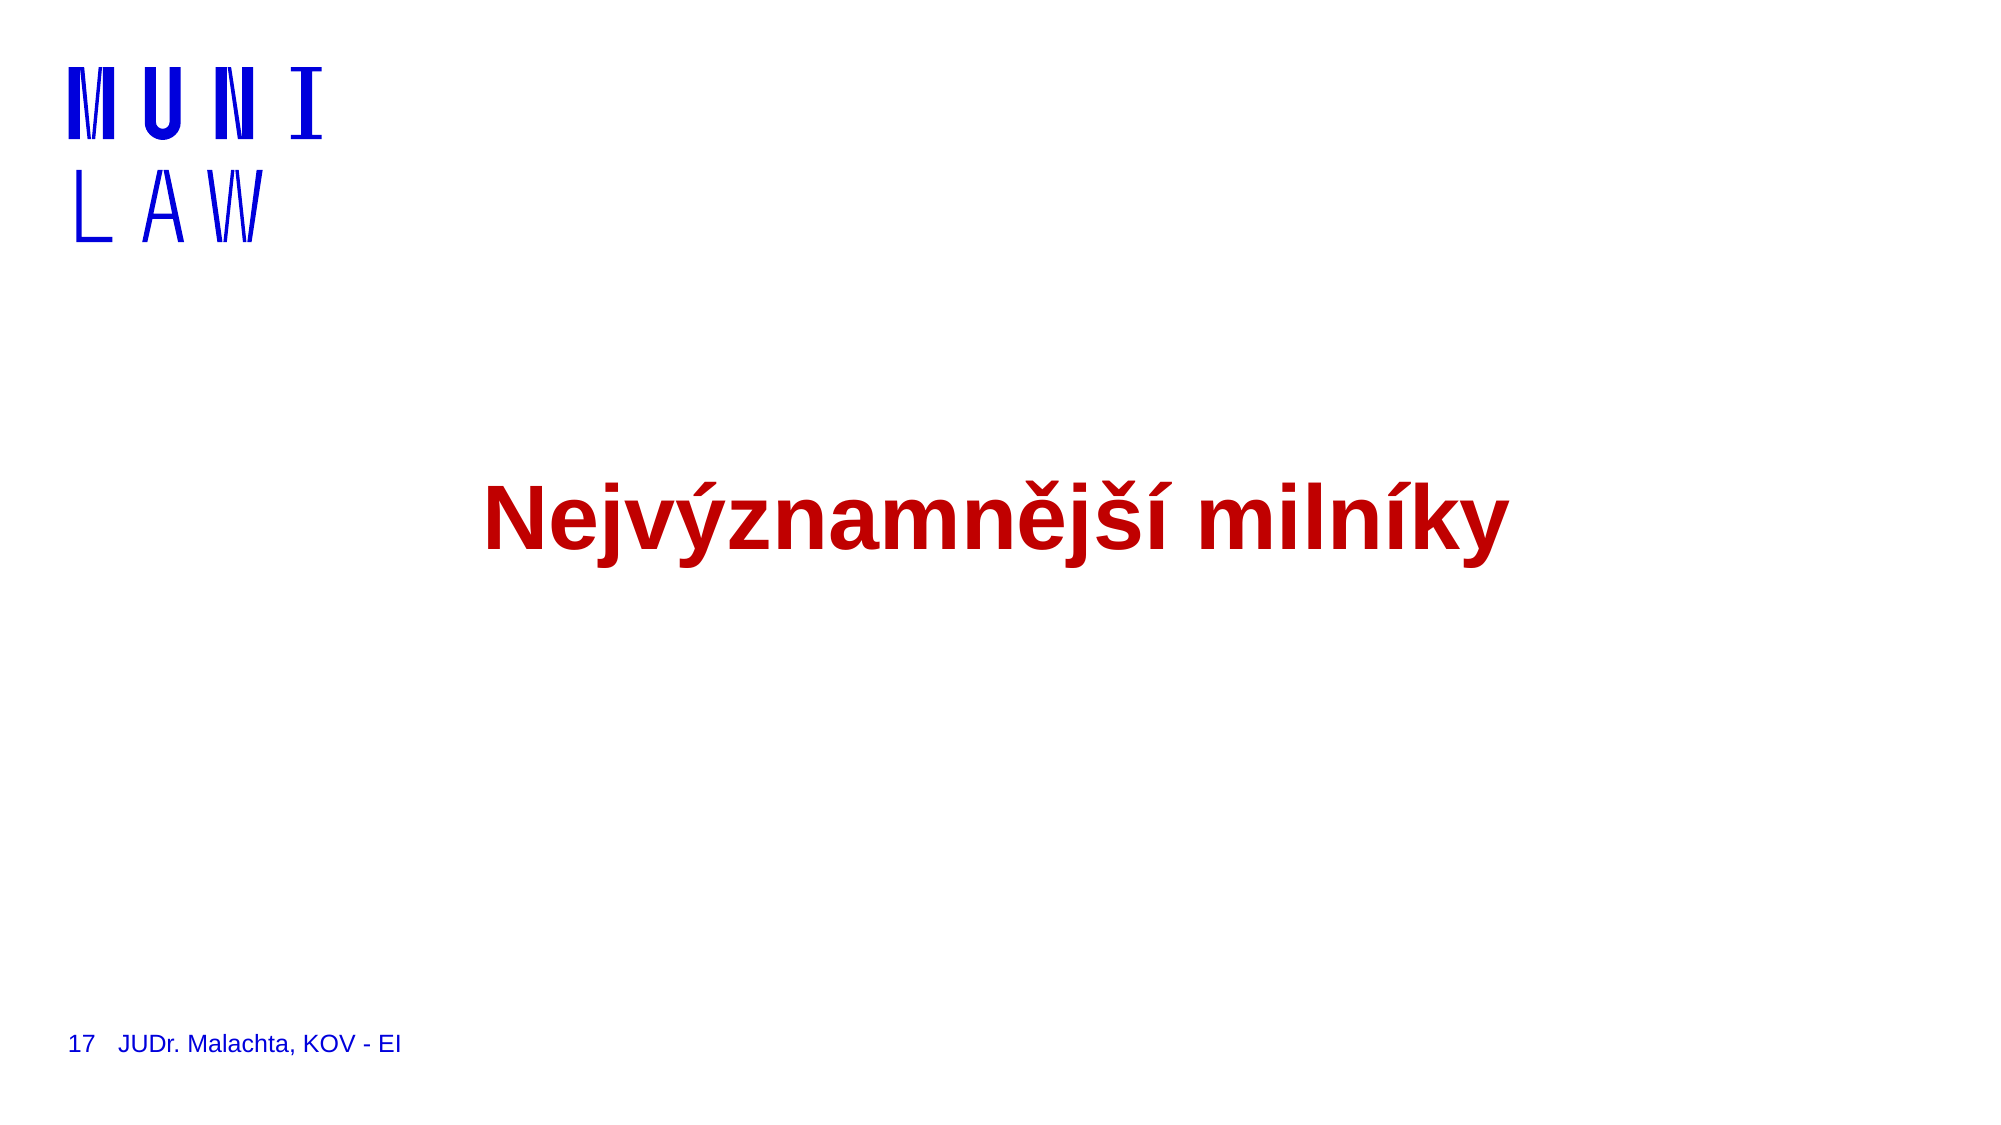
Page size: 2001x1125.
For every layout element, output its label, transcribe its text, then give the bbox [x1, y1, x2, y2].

footer JUDr. Malachta, KOV - EI [118, 1021, 1418, 1063]
title Nejvýznamnější milníky [65, 475, 1930, 668]
slide_number 17 [67, 1021, 110, 1063]
